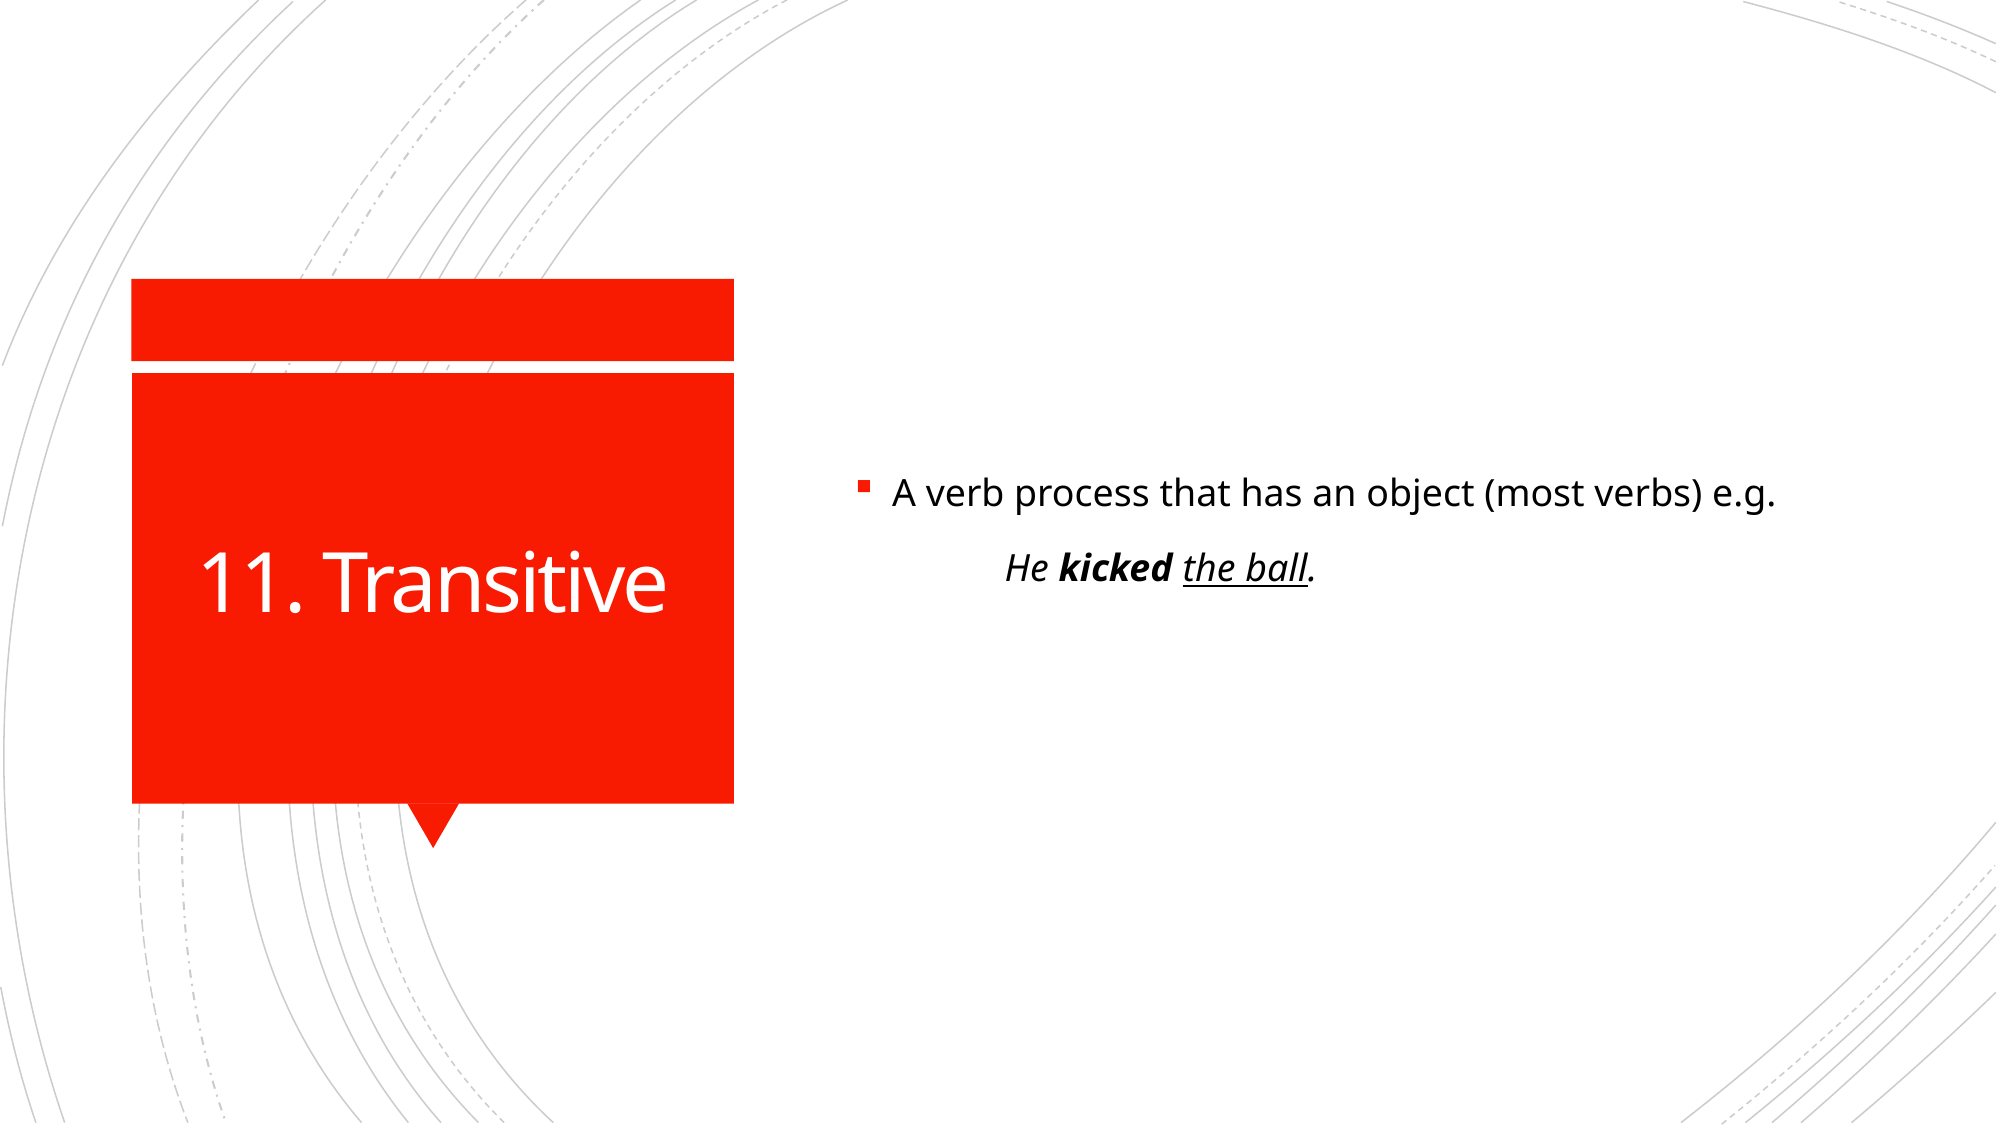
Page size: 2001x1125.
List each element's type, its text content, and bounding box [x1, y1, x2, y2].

list A verb process that has an object (most verbs) e.g. He kicked the ball. [839, 131, 1871, 993]
title 11. Transitive [145, 385, 720, 789]
